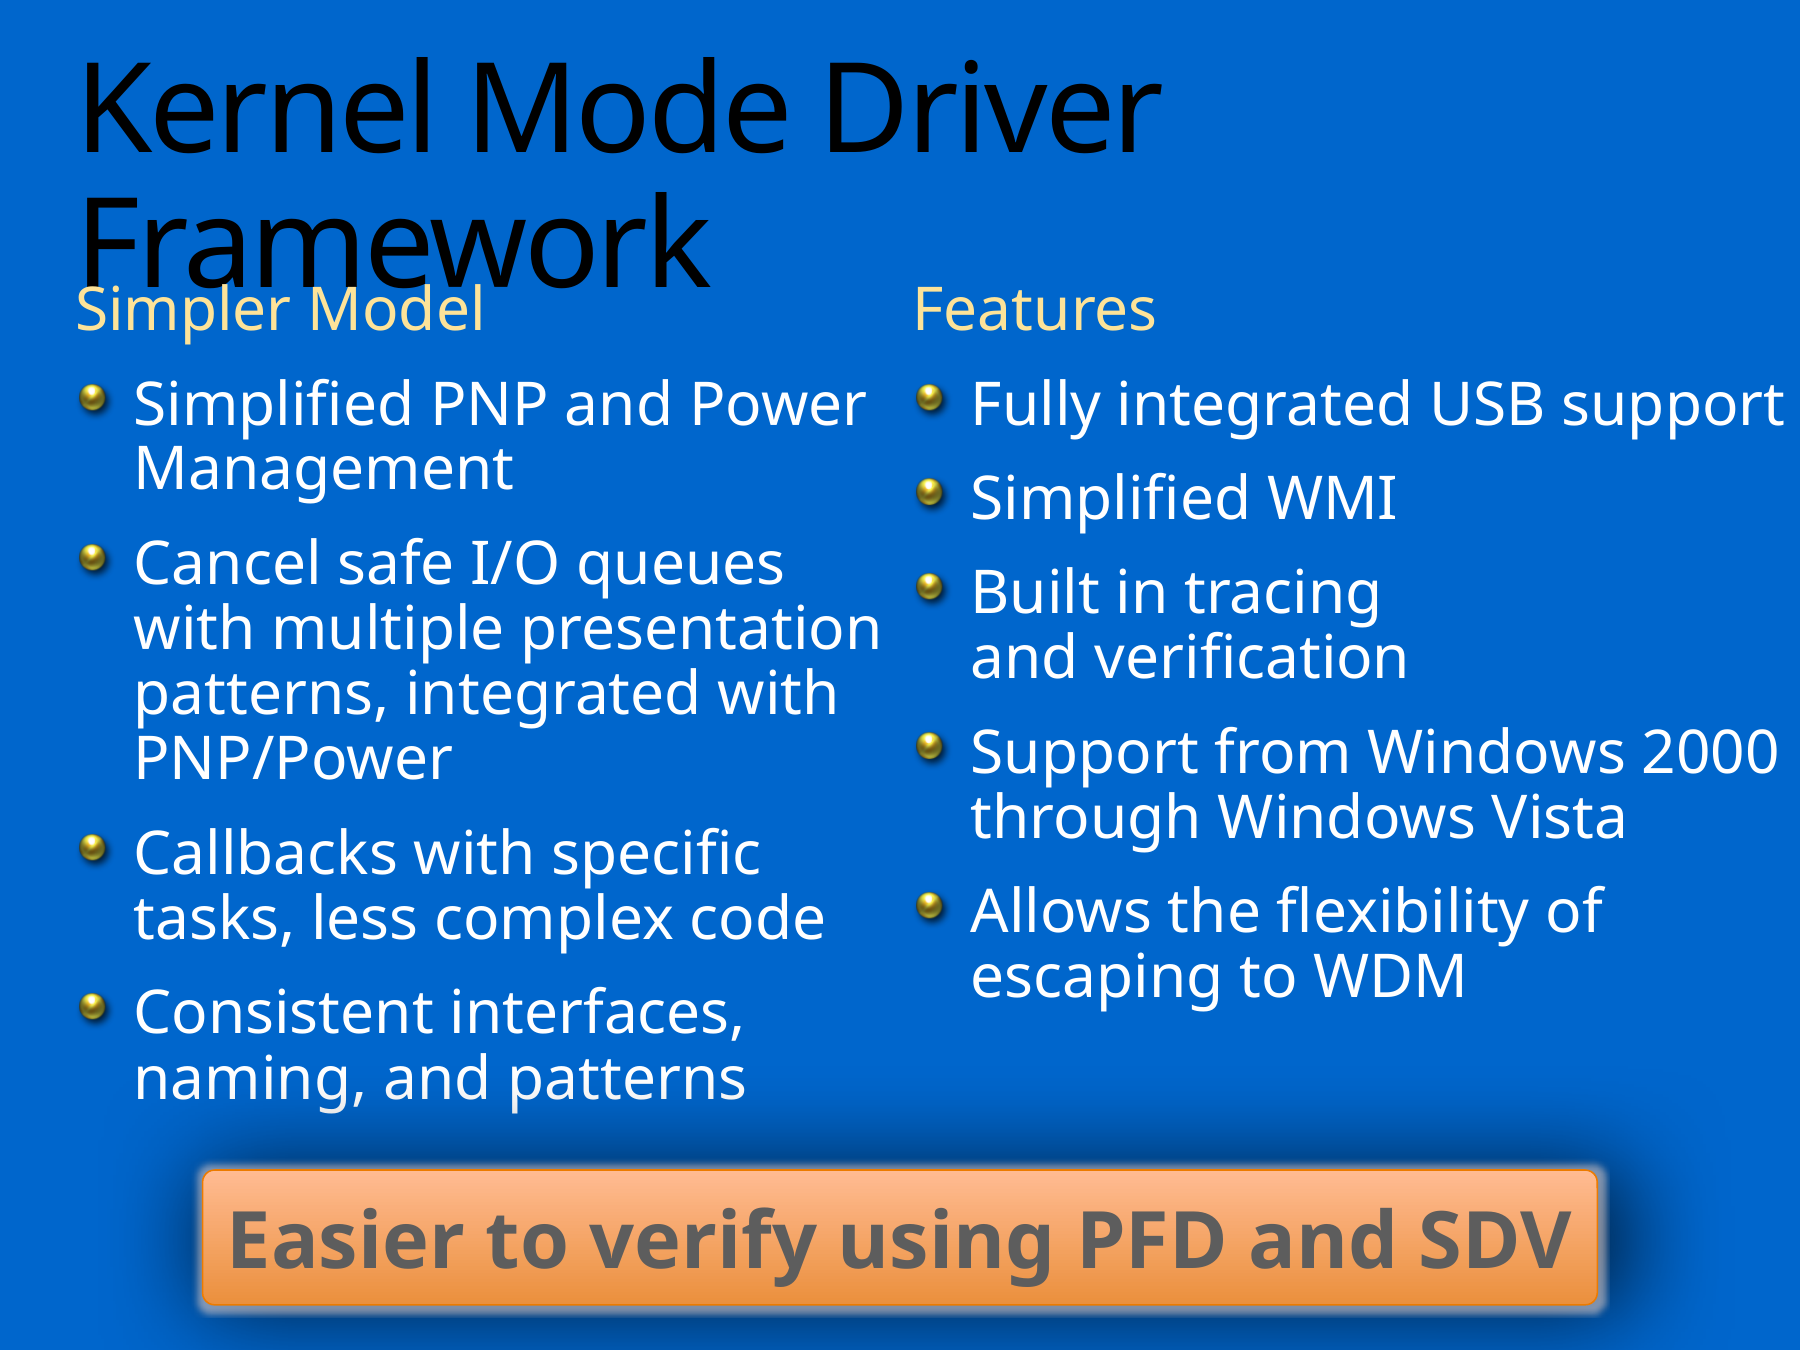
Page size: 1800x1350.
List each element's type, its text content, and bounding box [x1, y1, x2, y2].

picture [75, 990, 116, 1031]
picture [912, 889, 953, 930]
list Simpler Model Simplified PNP and Power Management Cancel safe I/O queues with multiple presentation patterns, integrated with PNP/Power Callbacks with specific tasks, less complex code Consistent interfaces, naming, and patterns [74, 278, 888, 1122]
picture [912, 475, 953, 517]
list Features Fully integrated USB support Simplified WMI Built in tracing and verification Support from Windows 2000 through Windows Vista Allows the flexibility of escaping to WDM [912, 278, 1800, 1019]
picture [912, 570, 953, 611]
picture [75, 381, 116, 422]
title Kernel Mode Driver Framework [75, 44, 1726, 182]
picture [912, 381, 953, 422]
picture [75, 541, 116, 582]
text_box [202, 1169, 1598, 1306]
picture [75, 831, 116, 872]
picture [912, 729, 953, 771]
